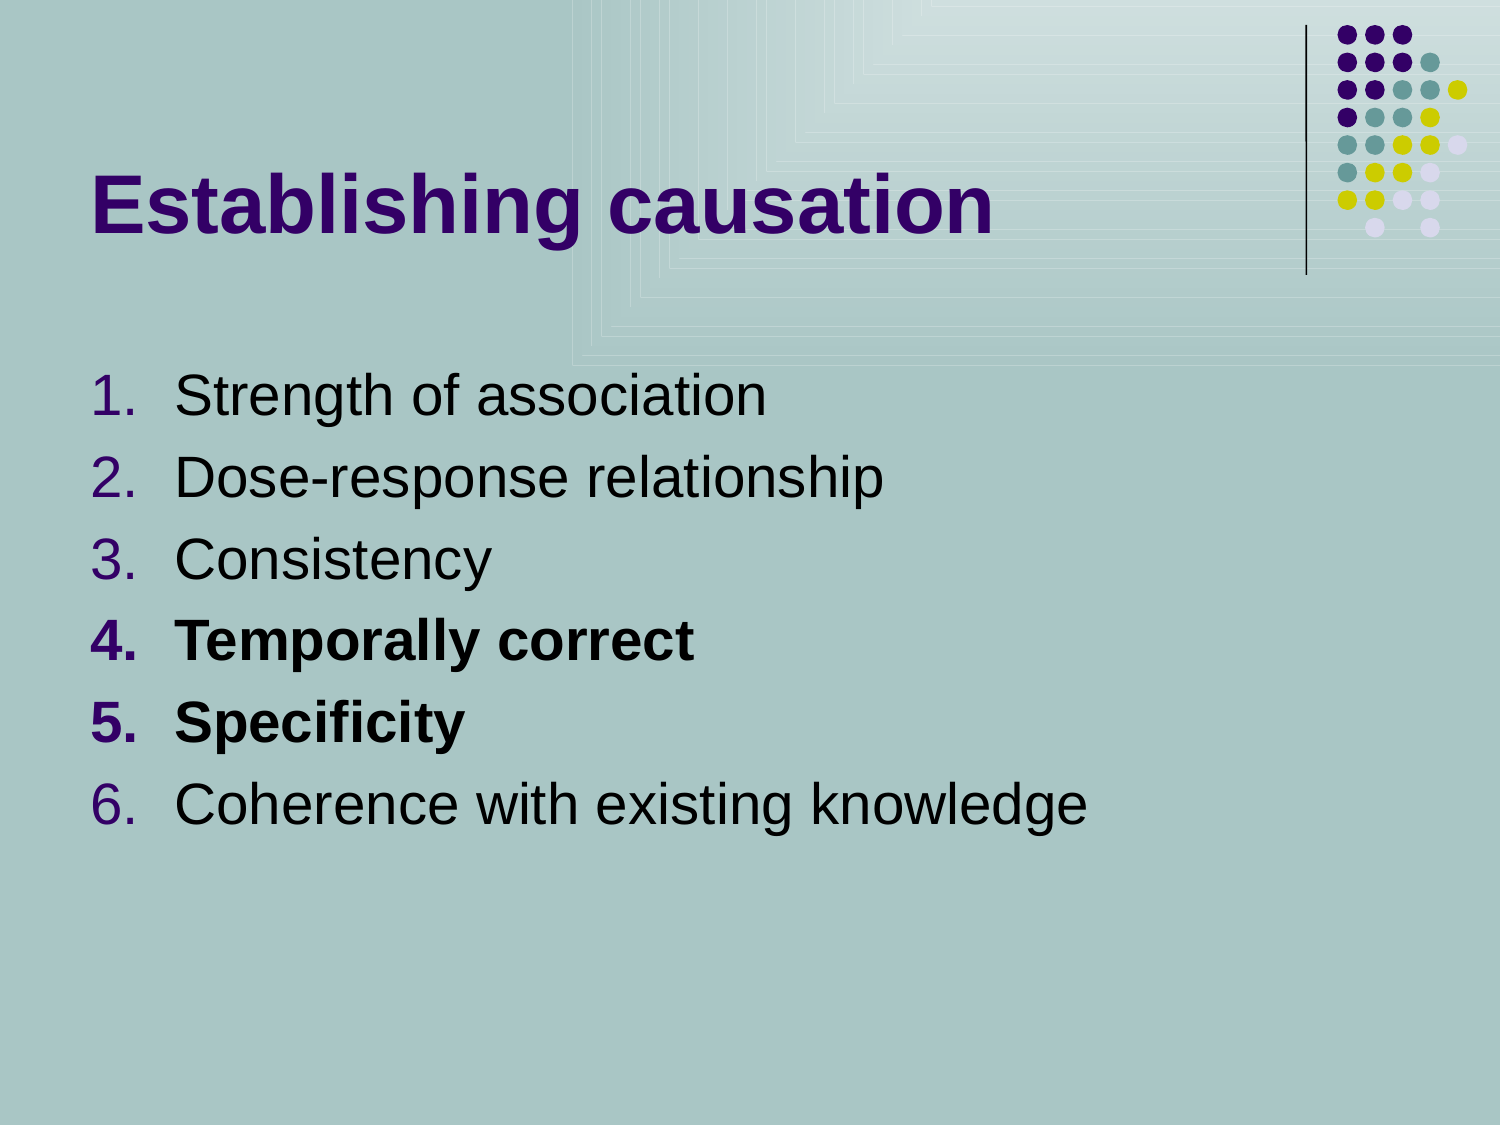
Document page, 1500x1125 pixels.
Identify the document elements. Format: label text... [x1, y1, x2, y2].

list Strength of association Dose-response relationship Consistency Temporally correct Specificity Coherence with existing knowledge [74, 349, 1426, 1006]
title Establishing causation [74, 124, 1313, 258]
